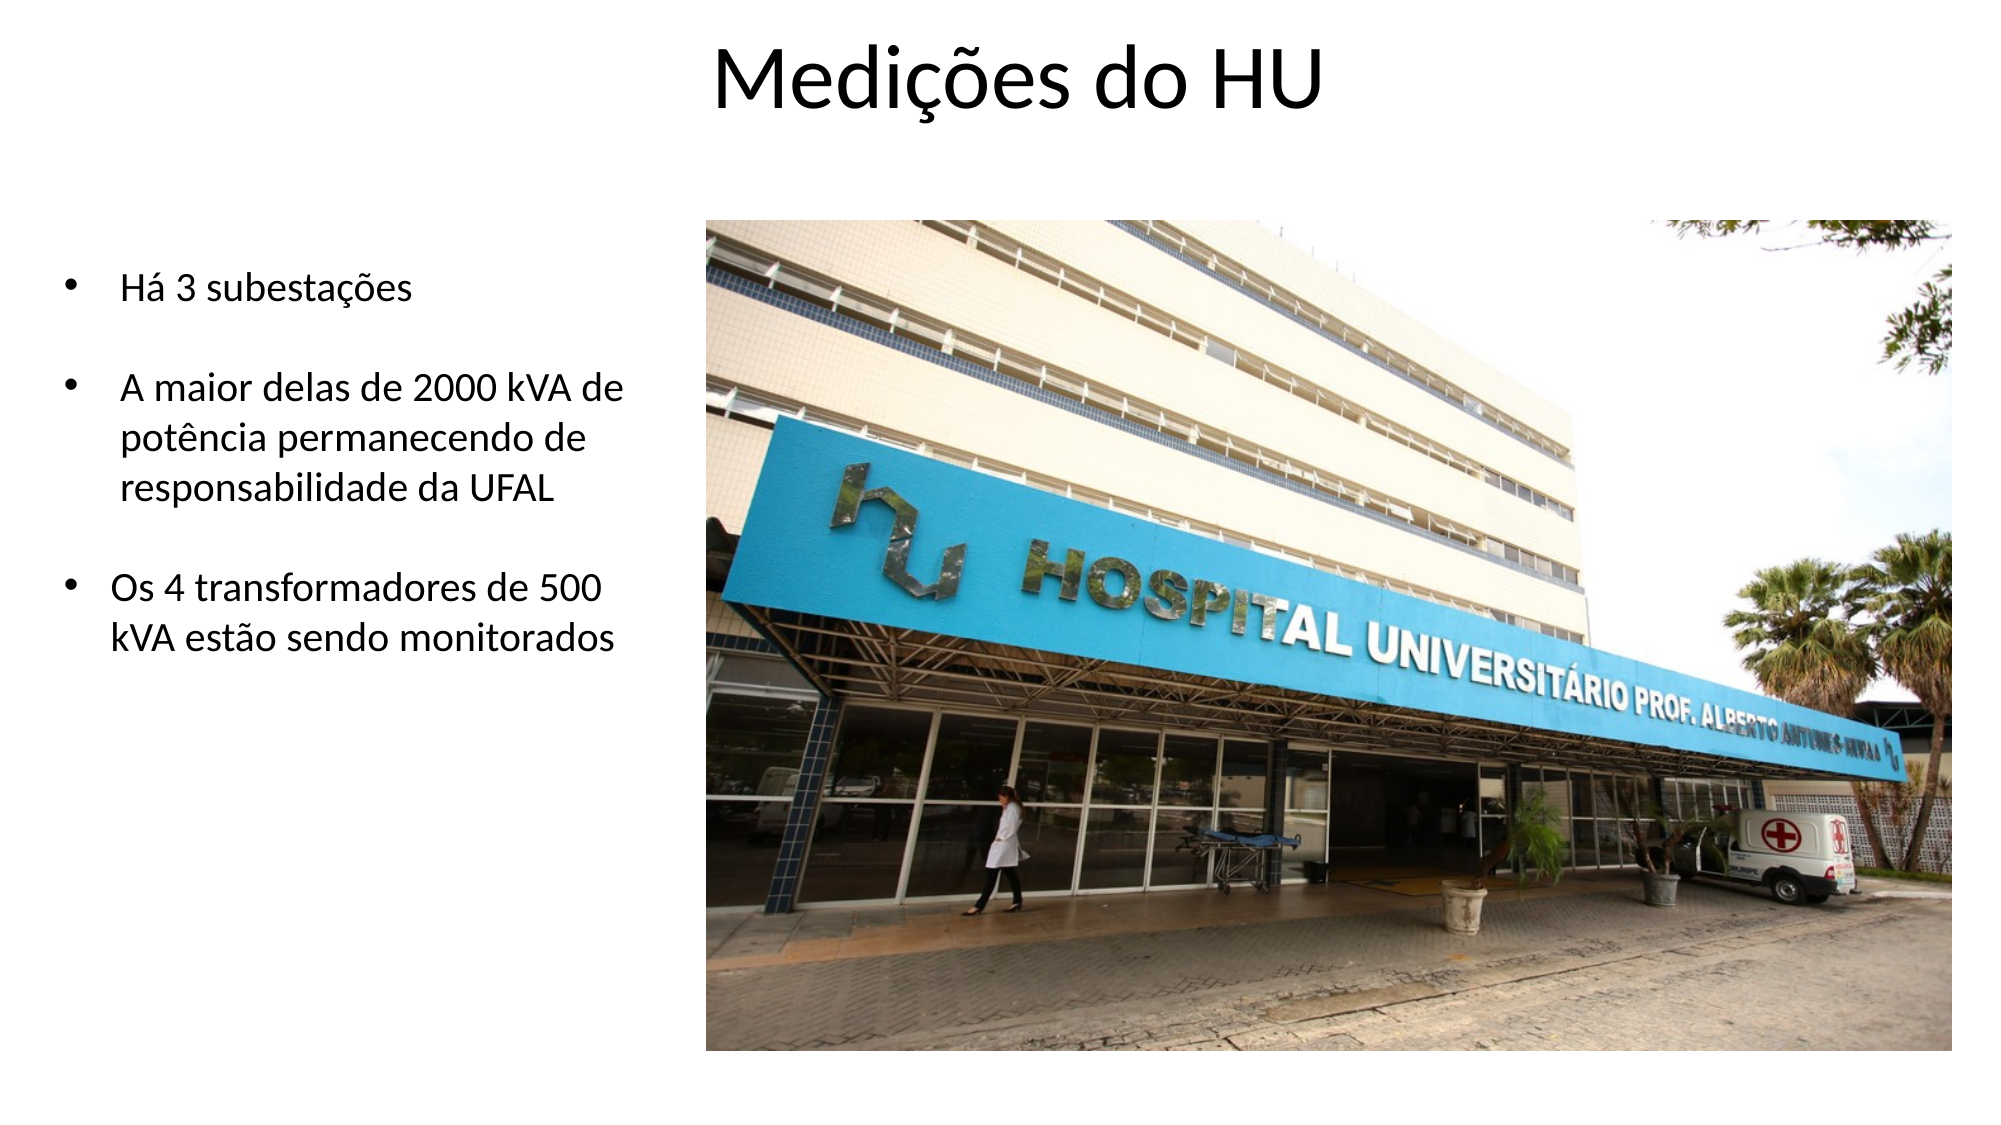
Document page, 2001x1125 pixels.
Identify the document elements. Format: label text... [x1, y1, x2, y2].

text_box Há 3 subestações A maior delas de 2000 kVA de potência permanecendo de responsabilidade da UFAL Os 4 transformadores de 500 kVA estão sendo monitorados [48, 251, 685, 717]
picture [705, 220, 1952, 1051]
text_box Medições do HU [157, 0, 1883, 163]
